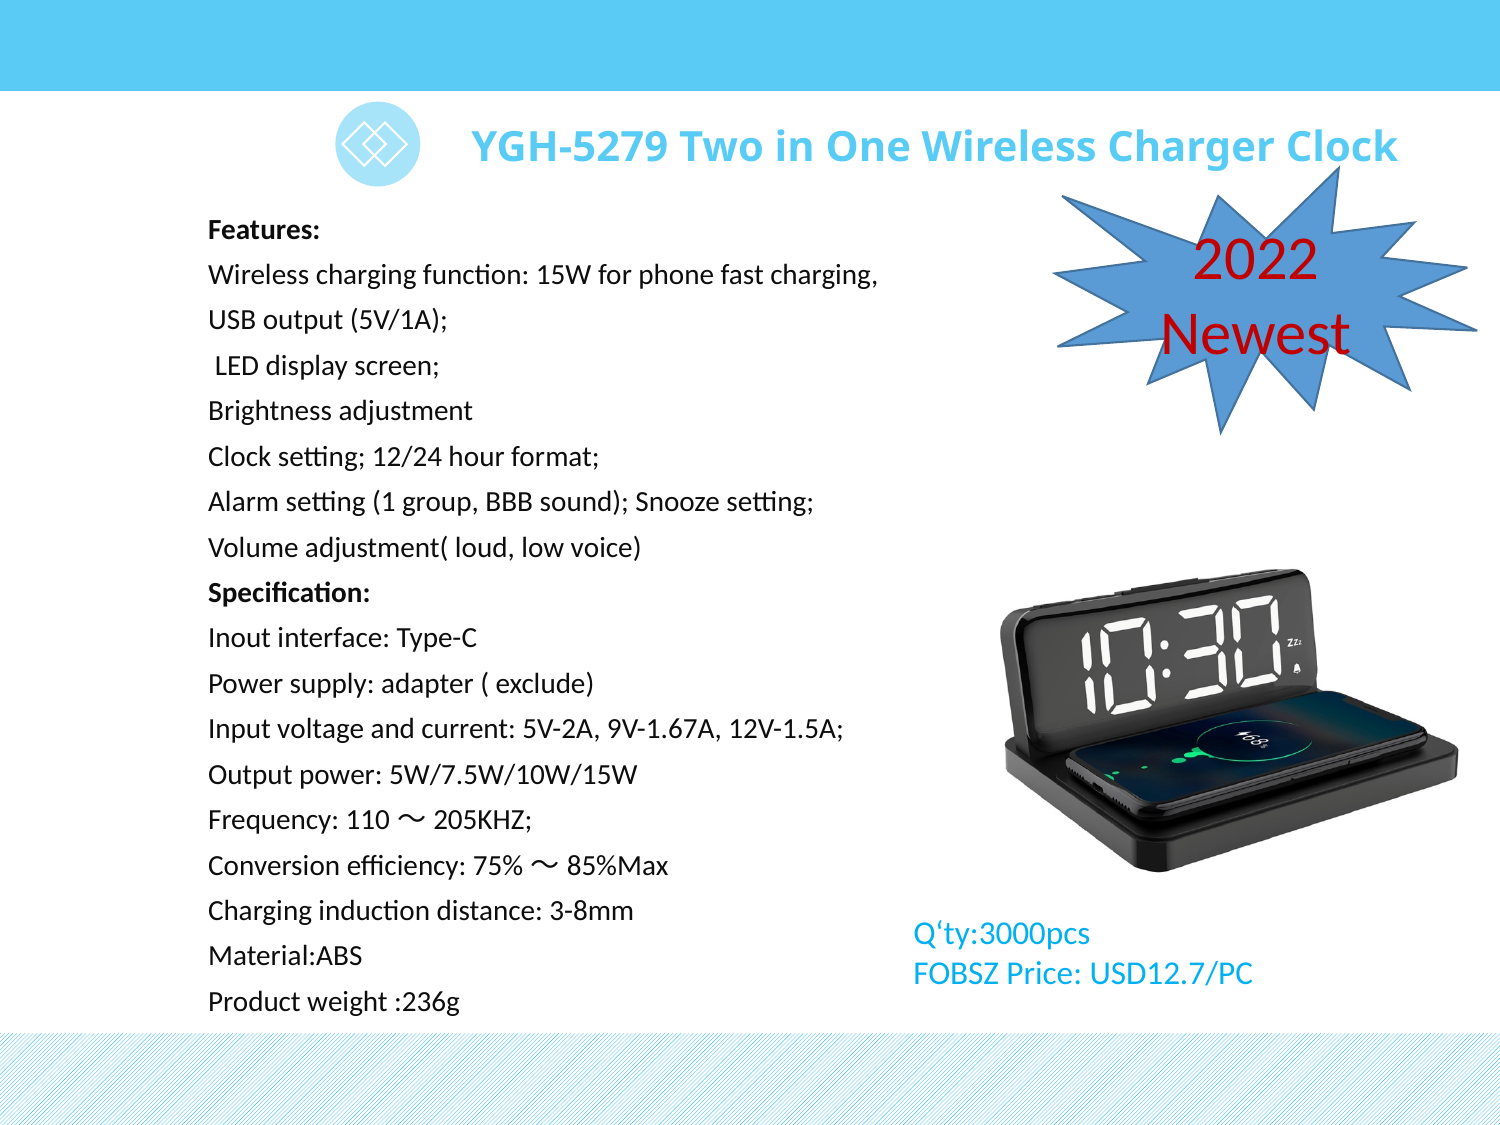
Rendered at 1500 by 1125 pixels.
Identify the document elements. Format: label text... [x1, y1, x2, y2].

text_box Features: Wireless charging function: 15W for phone fast charging, USB output (5V/1A); LED display screen; Brightness adjustment Clock setting; 12/24 hour format; Alarm setting (1 group, BBB sound); Snooze setting; Volume adjustment( loud, low voice) Specification: Inout interface: Type-C Power supply: adapter ( exclude) Input voltage and current: 5V-2A, 9V-1.67A, 12V-1.5A; Output power: 5W/7.5W/10W/15W Frequency: 110～205KHZ; Conversion efficiency: 75%～85%Max Charging induction distance: 3-8mm Material:ABS Product weight :236g [193, 192, 1118, 1025]
text_box [361, 121, 409, 168]
text_box Q‘ty:3000pcs FOBSZ Price: USD12.7/PC [898, 904, 1445, 999]
picture [977, 459, 1478, 960]
text_box YGH-5279 Two in One Wireless Charger Clock [456, 95, 1429, 181]
text_box [0, 1032, 1500, 1125]
text_box 2022 Newest [1051, 165, 1478, 436]
text_box [334, 100, 422, 188]
text_box [341, 120, 375, 168]
text_box [0, 0, 1500, 92]
